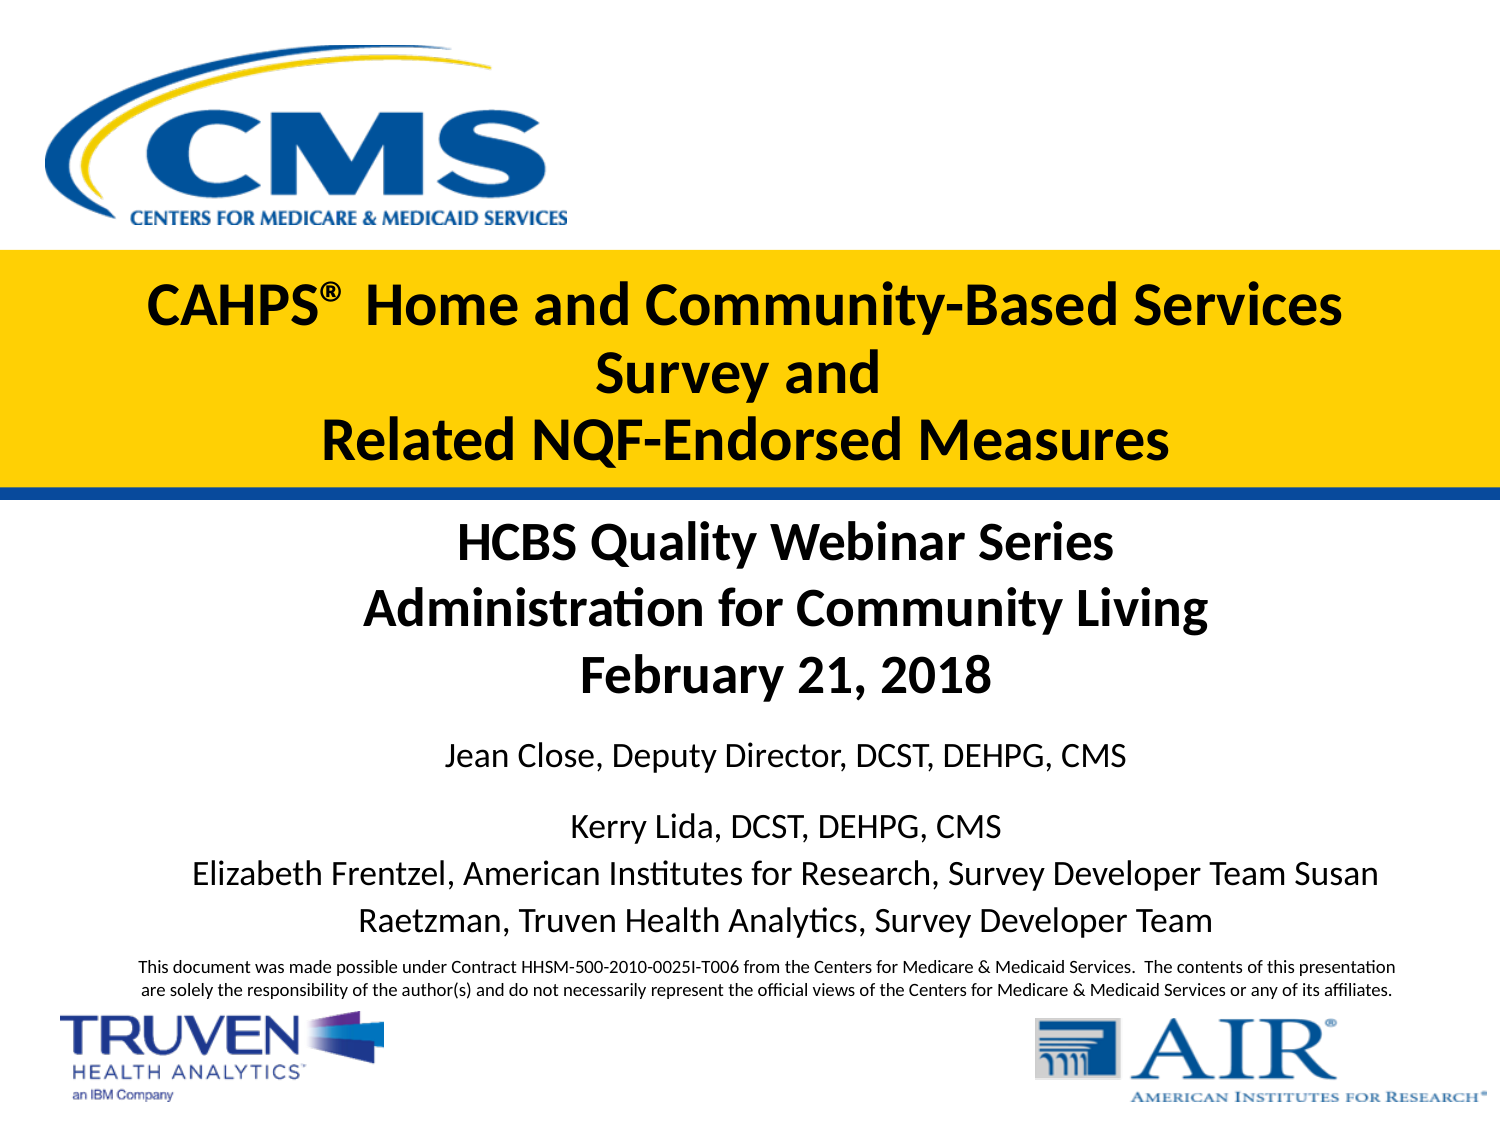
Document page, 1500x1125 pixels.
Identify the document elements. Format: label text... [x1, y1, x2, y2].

subtitle HCBS Quality Webinar Series Administration for Community Living February 21, 2018 Jean Close, Deputy Director, DCST, DEHPG, CMS Kerry Lida, DCST, DEHPG, CMS Elizabeth Frentzel, American Institutes for Research, Survey Developer Team Susan Raetzman, Truven Health Analytics, Survey Developer Team [155, 497, 1417, 947]
title CAHPS® Home and Community-Based Services Survey and Related NQF-Endorsed Measures [98, 264, 1393, 482]
picture [60, 1011, 384, 1102]
picture [45, 45, 567, 225]
text_box This document was made possible under Contract HHSM-500-2010-0025I-T006 from the Centers for Medicare & Medicaid Services. The contents of this presentation are solely the responsibility of the author(s) and do not necessarily represent the official views of the Centers for Medicare & Medicaid Services or any of its affiliates. [116, 947, 1417, 1008]
picture [1035, 1018, 1487, 1102]
